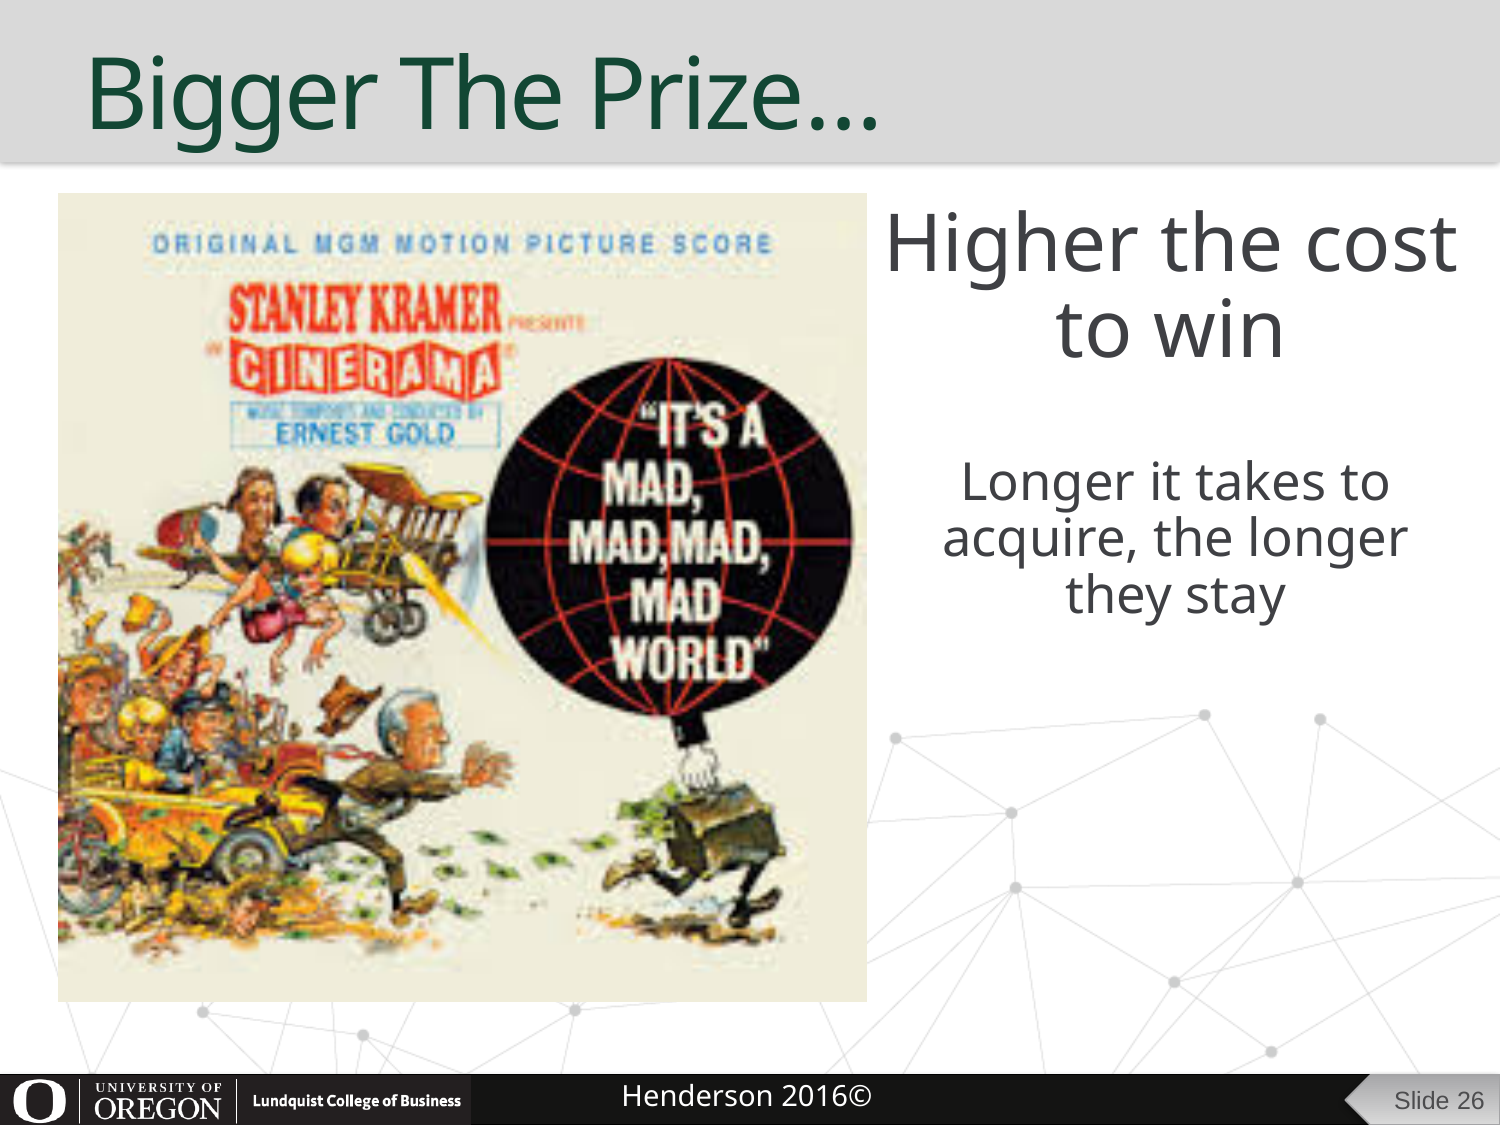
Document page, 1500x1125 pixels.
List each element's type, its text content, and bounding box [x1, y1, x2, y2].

title Bigger The Prize… [68, 20, 1419, 159]
slide_number Slide 26 [1149, 1074, 1500, 1125]
text_box Higher the cost to win [867, 193, 1486, 383]
text_box Longer it takes to acquire, the longer they stay [886, 445, 1466, 634]
picture [58, 193, 867, 1002]
footer Henderson 2016© [494, 1075, 1001, 1119]
